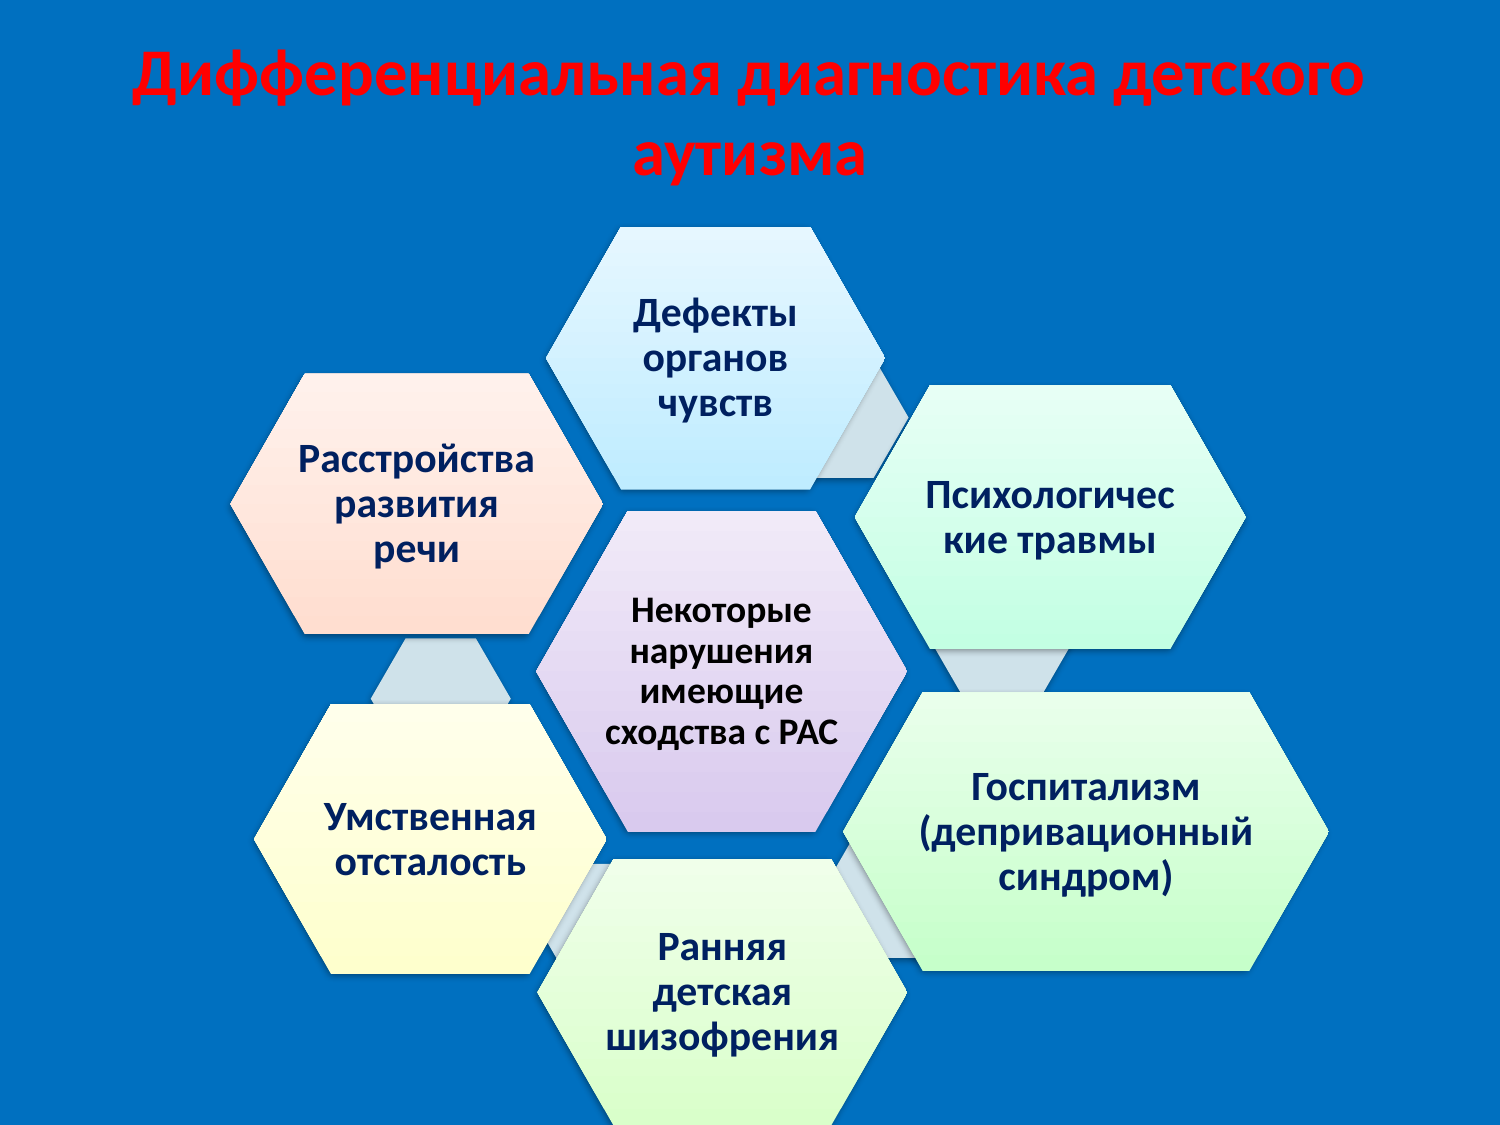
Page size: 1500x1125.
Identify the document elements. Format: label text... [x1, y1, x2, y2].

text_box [0, 219, 1500, 1125]
title Дифференциальная диагностика детского аутизма [75, 45, 1425, 173]
